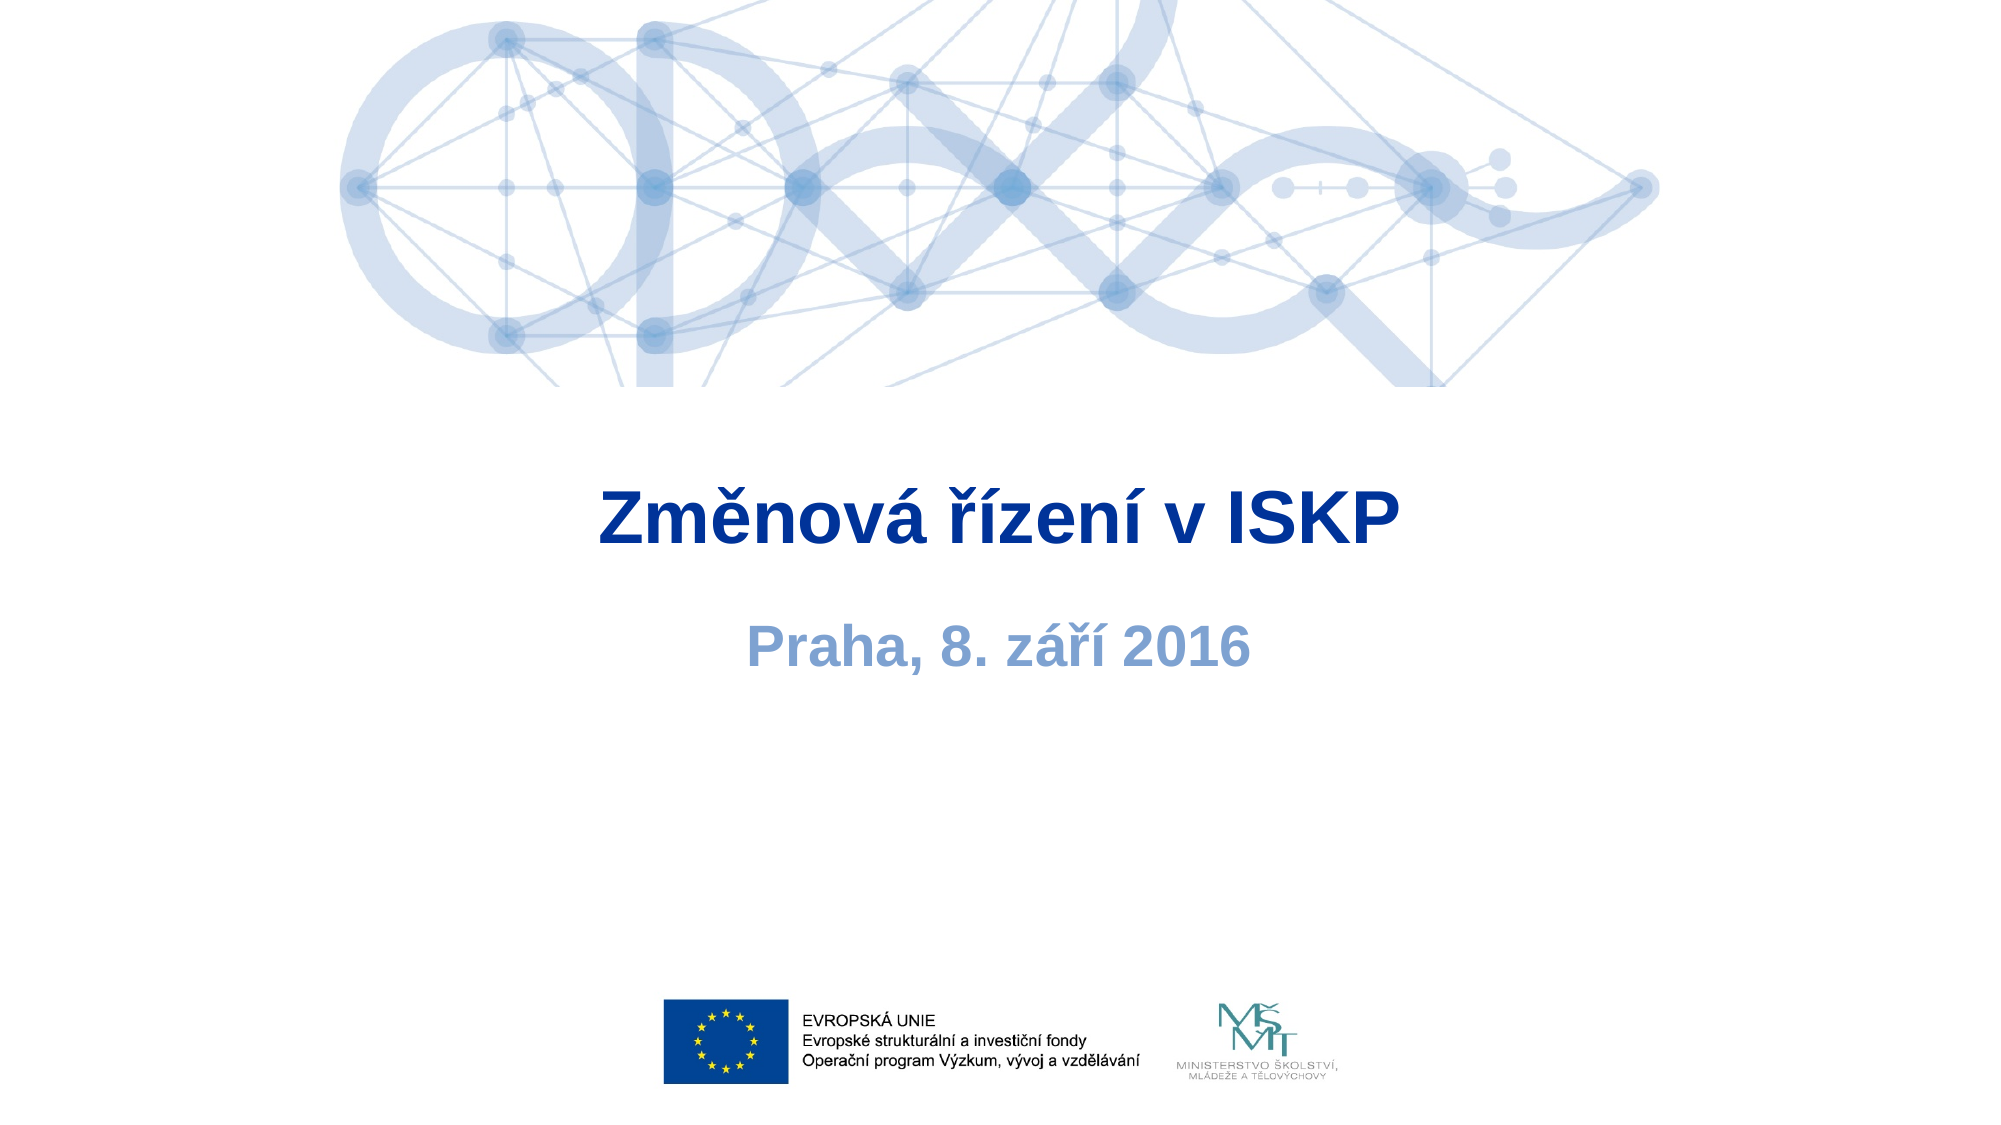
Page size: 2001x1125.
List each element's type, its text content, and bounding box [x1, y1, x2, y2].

text_box Změnová řízení v ISKP Praha, 8. září 2016 [373, 460, 1627, 686]
picture [621, 957, 1379, 1125]
picture [249, 0, 1750, 387]
